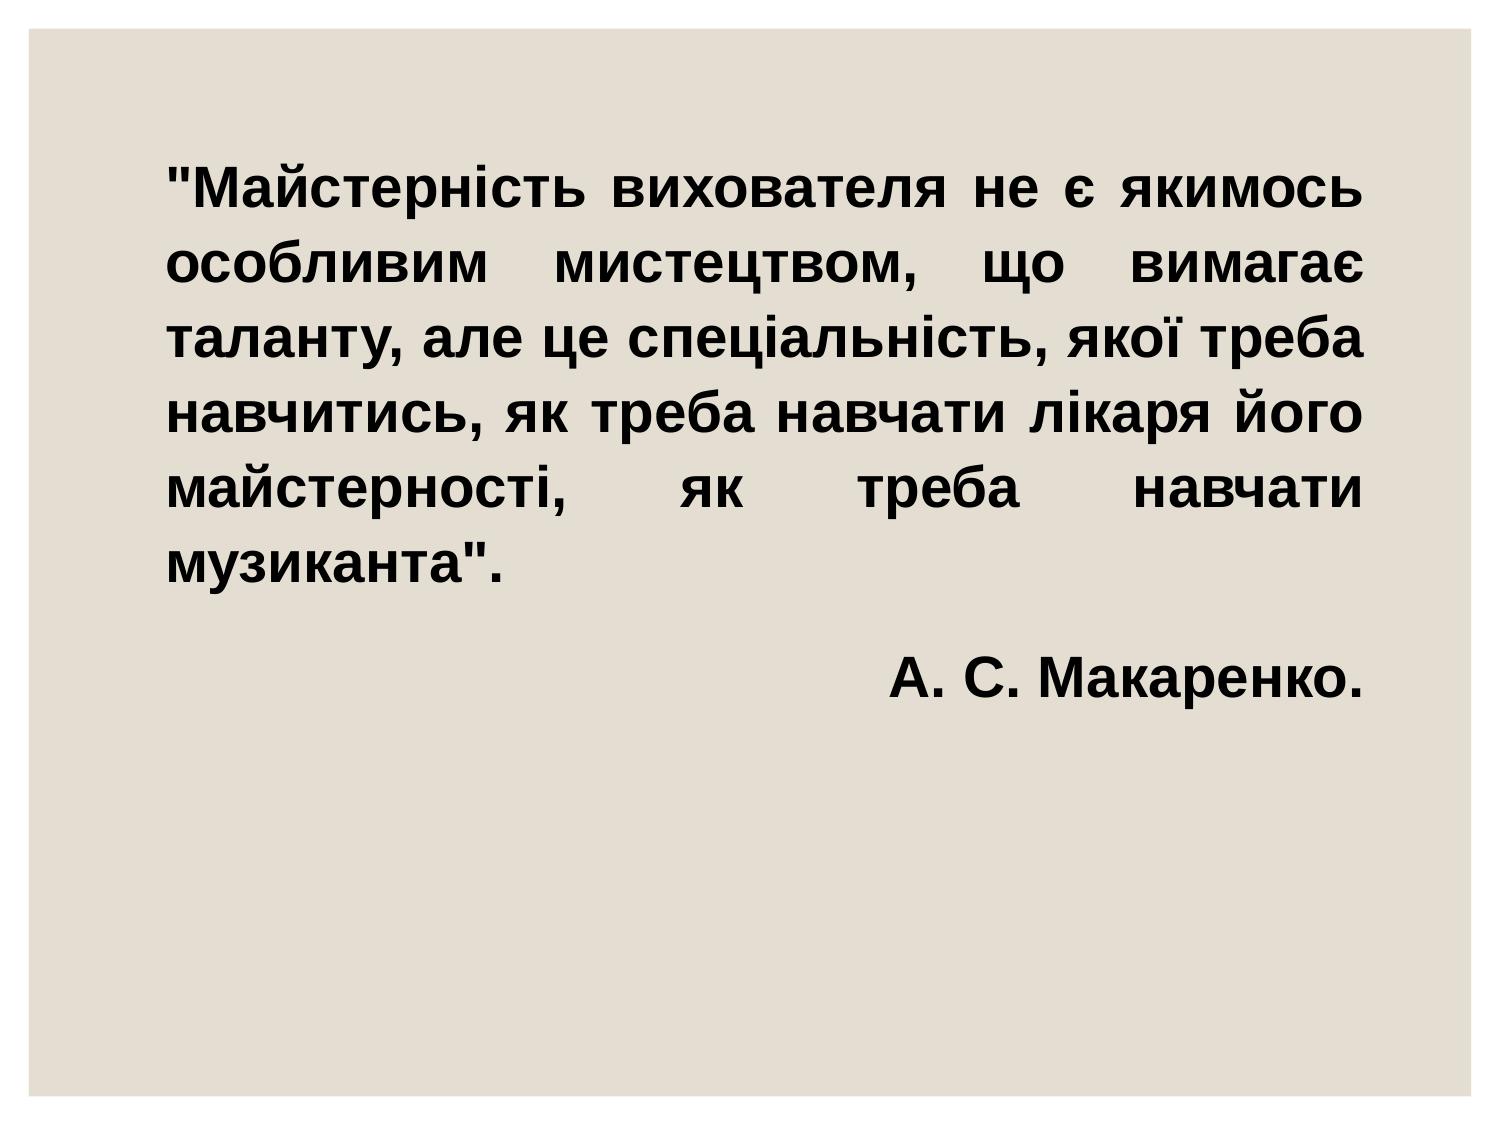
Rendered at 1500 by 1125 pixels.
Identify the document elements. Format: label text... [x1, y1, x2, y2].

list "Майстерність вихователя не є якимось особливим мистецтвом, що вимагає таланту, але це спеціальність, якої треба навчитись, як треба навчати лікаря його майстерності, як треба навчати музиканта". А. С. Макаренко. [120, 137, 1380, 783]
